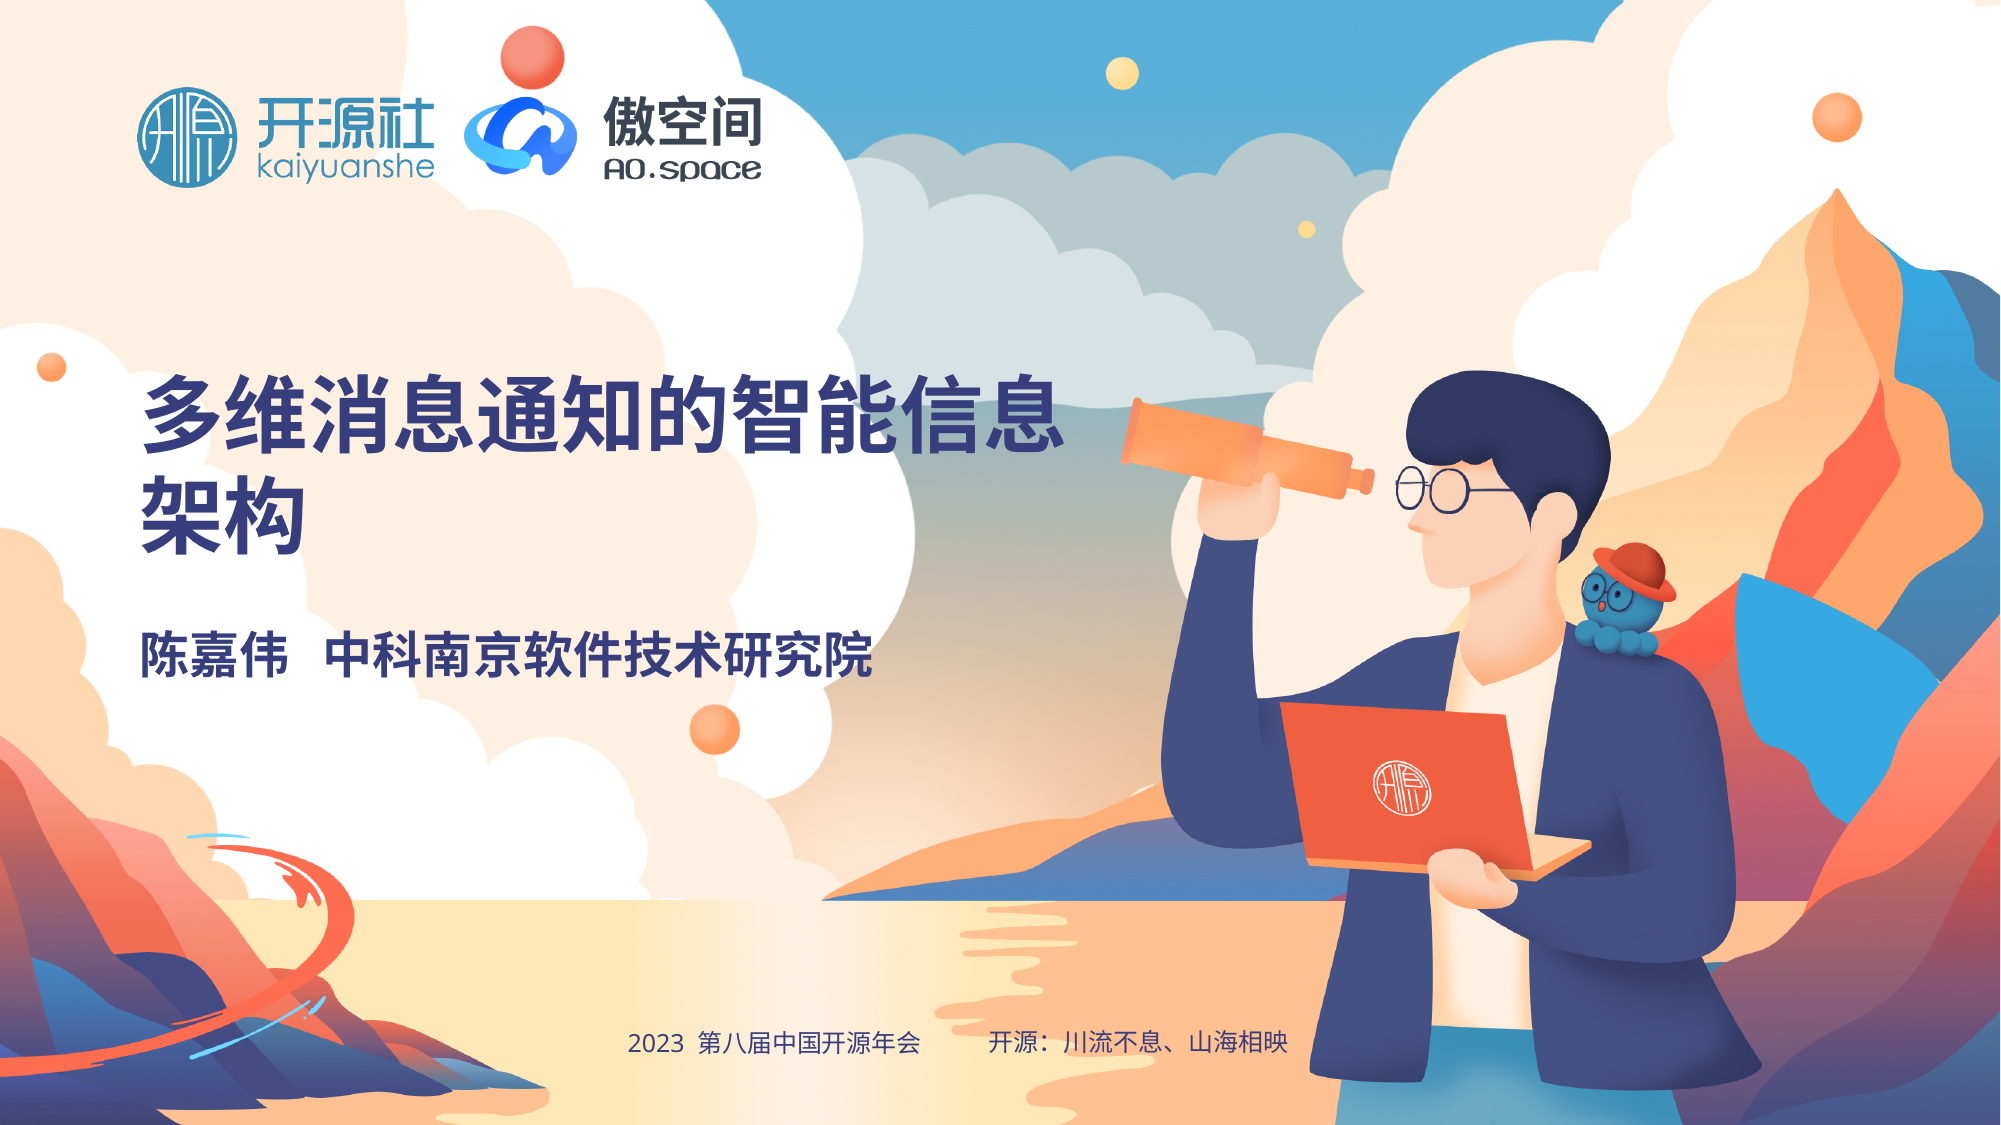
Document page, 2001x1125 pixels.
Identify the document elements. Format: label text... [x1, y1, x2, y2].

picture [0, 0, 2001, 1125]
subtitle 陈嘉伟 中科南京软件技术研究院 [124, 623, 1177, 703]
title 多维消息通知的智能信息架构 [124, 354, 1131, 572]
